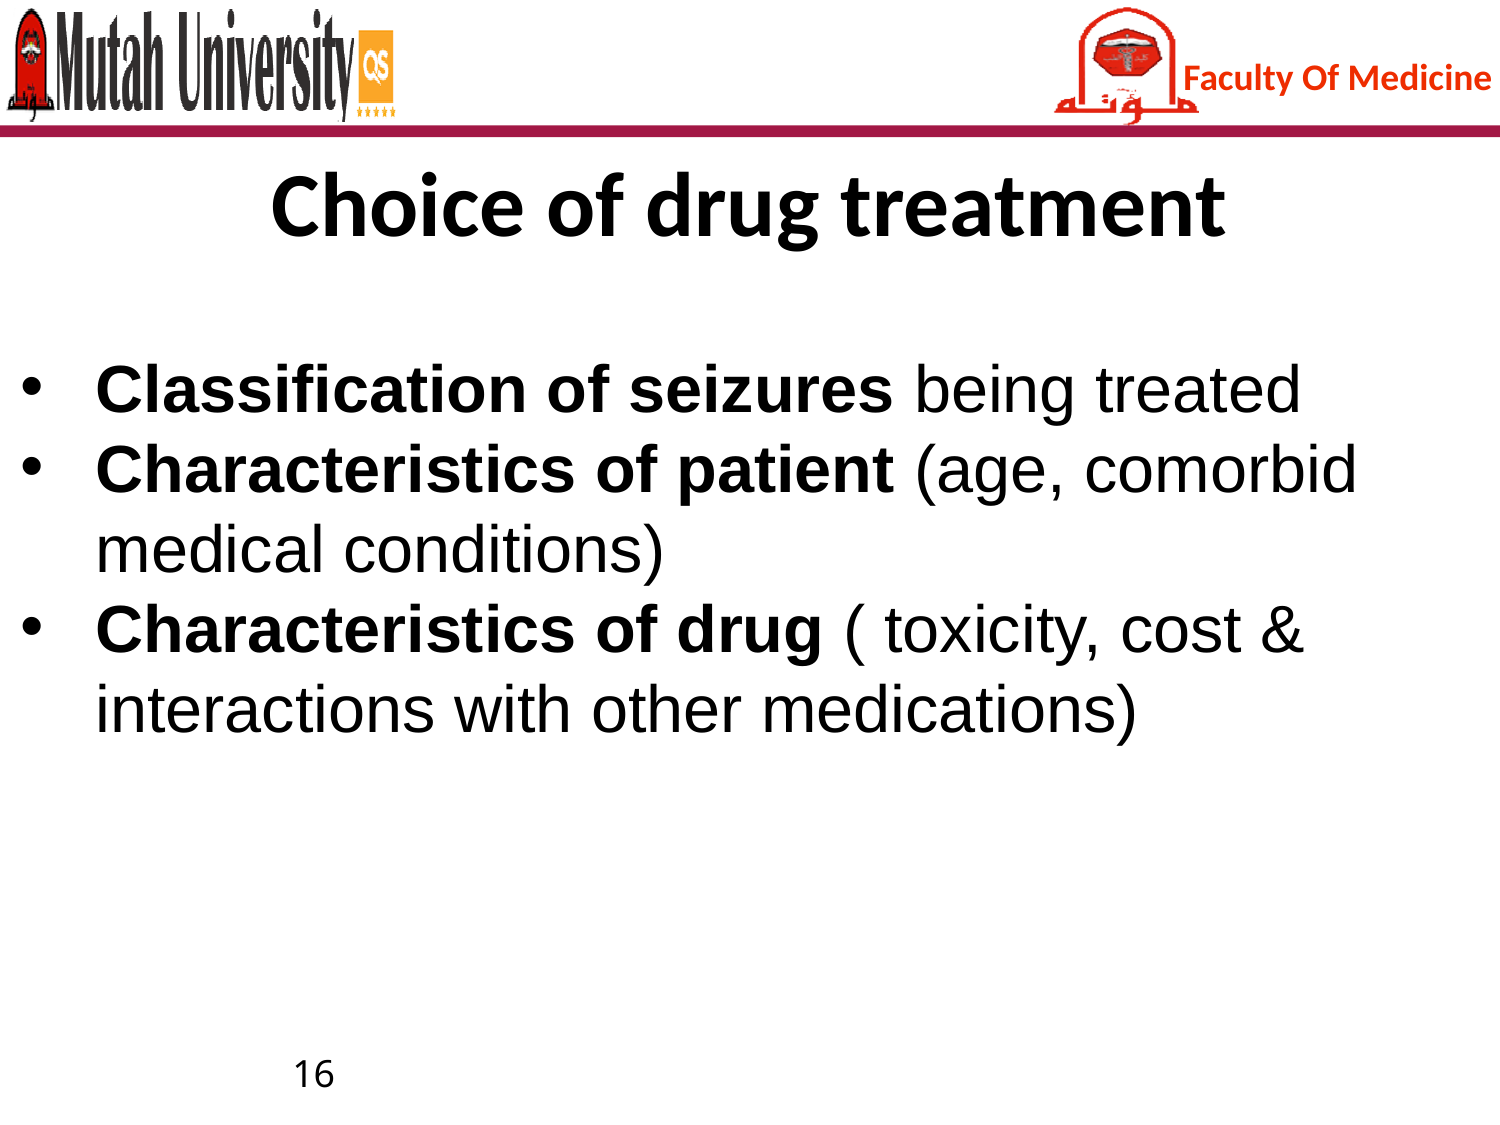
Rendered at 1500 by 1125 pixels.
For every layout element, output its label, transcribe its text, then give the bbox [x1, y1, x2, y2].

title Choice of drug treatment [112, 137, 1388, 338]
subtitle Classification of seizures being treated Characteristics of patient (age, comorbid medical conditions) Characteristics of drug ( toxicity, cost & interactions with other medications) [5, 338, 1459, 1012]
picture [5, 7, 396, 122]
picture [1051, 6, 1199, 125]
slide_number 16 [0, 1042, 350, 1103]
